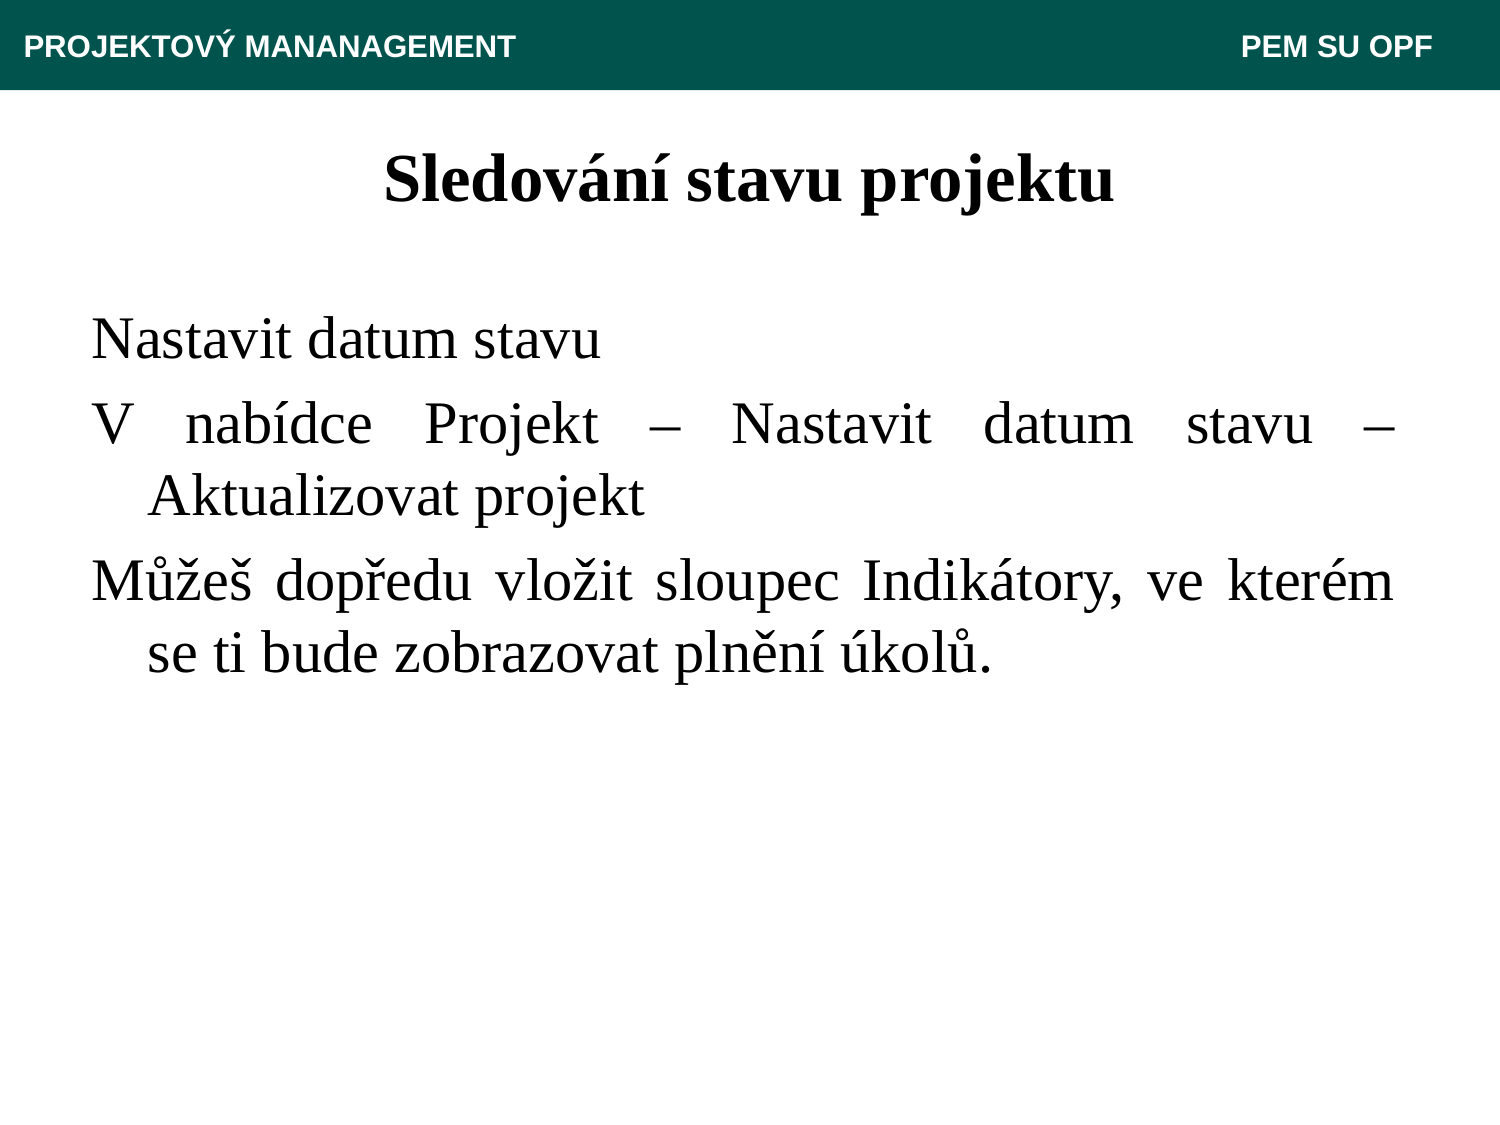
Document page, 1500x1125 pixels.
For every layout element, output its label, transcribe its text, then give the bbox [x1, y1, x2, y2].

title Sledování stavu projektu [111, 113, 1388, 235]
text_box PROJEKTOVÝ MANANAGEMENT PEM SU OPF [0, 0, 1500, 92]
list Nastavit datum stavu V nabídce Projekt – Nastavit datum stavu – Aktualizovat projekt Můžeš dopředu vložit sloupec Indikátory, ve kterém se ti bude zobrazovat plnění úkolů. [76, 290, 1412, 1071]
